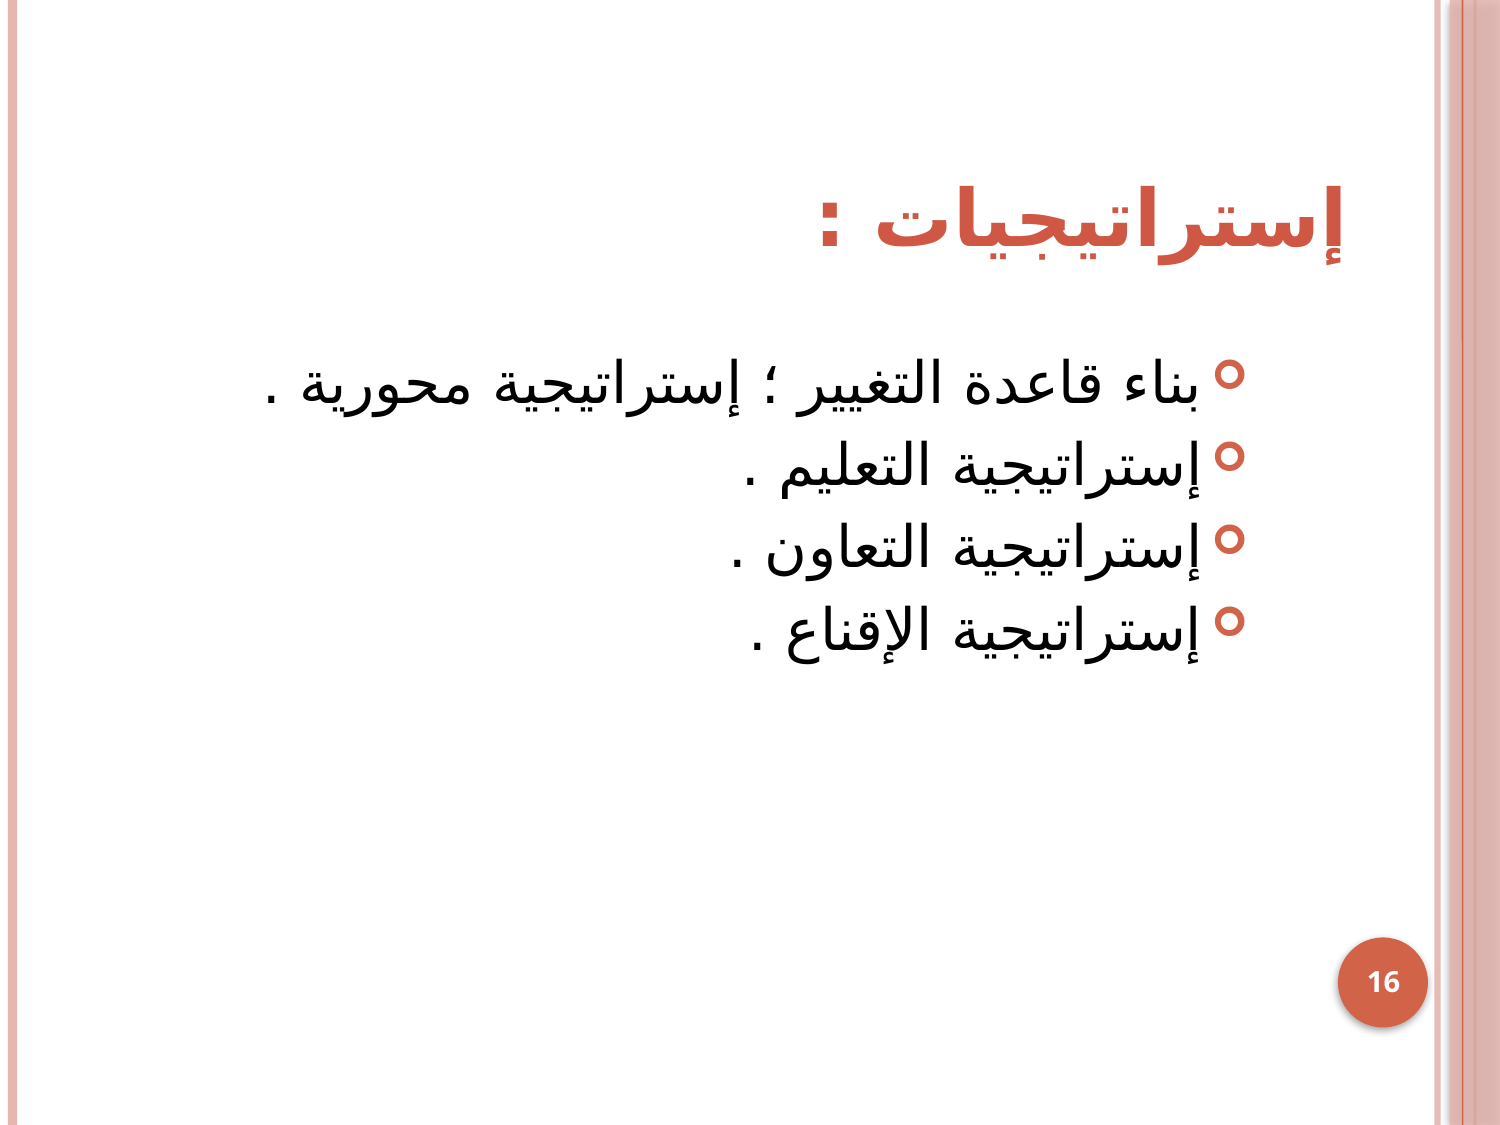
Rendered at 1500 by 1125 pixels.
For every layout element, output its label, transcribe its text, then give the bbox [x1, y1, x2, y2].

list بناء قاعدة التغيير ؛ إستراتيجية محورية . إستراتيجية التعليم . إستراتيجية التعاون . إستراتيجية الإقناع . [87, 337, 1263, 850]
slide_number 16 [1333, 940, 1434, 1027]
title إستراتيجيات : [787, 149, 1363, 271]
